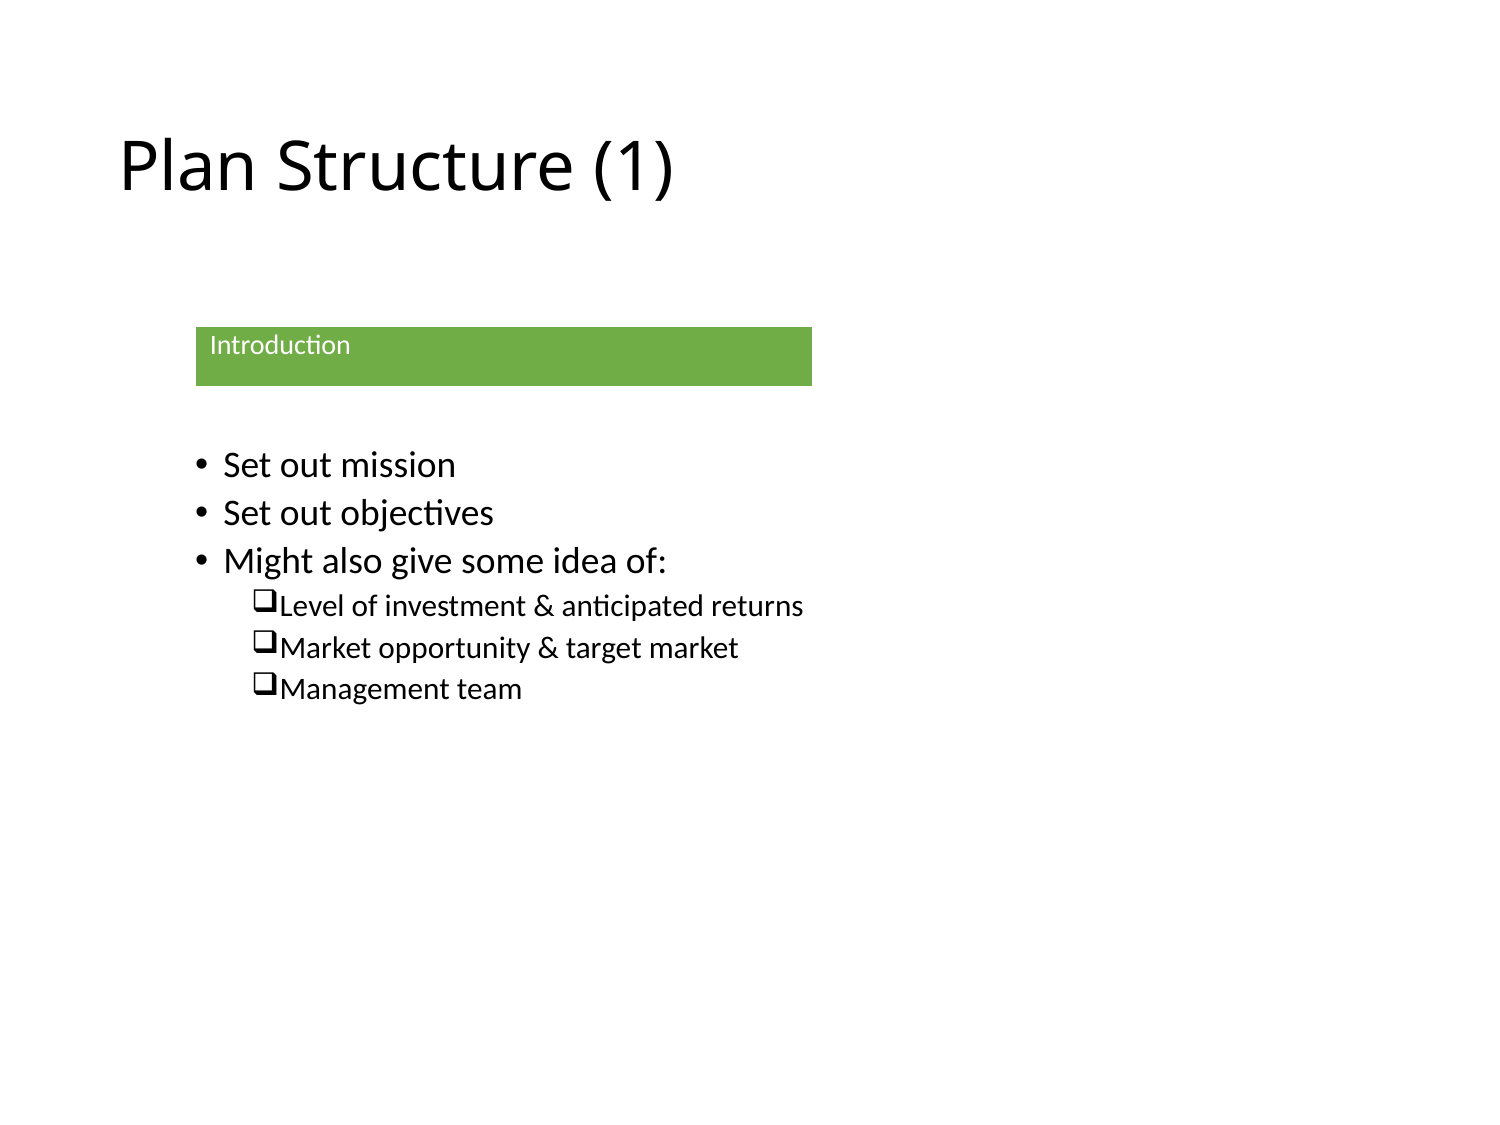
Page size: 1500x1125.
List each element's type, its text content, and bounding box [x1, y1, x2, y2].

table_header Introduction [196, 327, 812, 386]
list Set out mission Set out objectives Might also give some idea of: Level of investment & anticipated returns Market opportunity & target market Management team [123, 314, 1396, 975]
title Plan Structure (1) [103, 59, 1397, 278]
